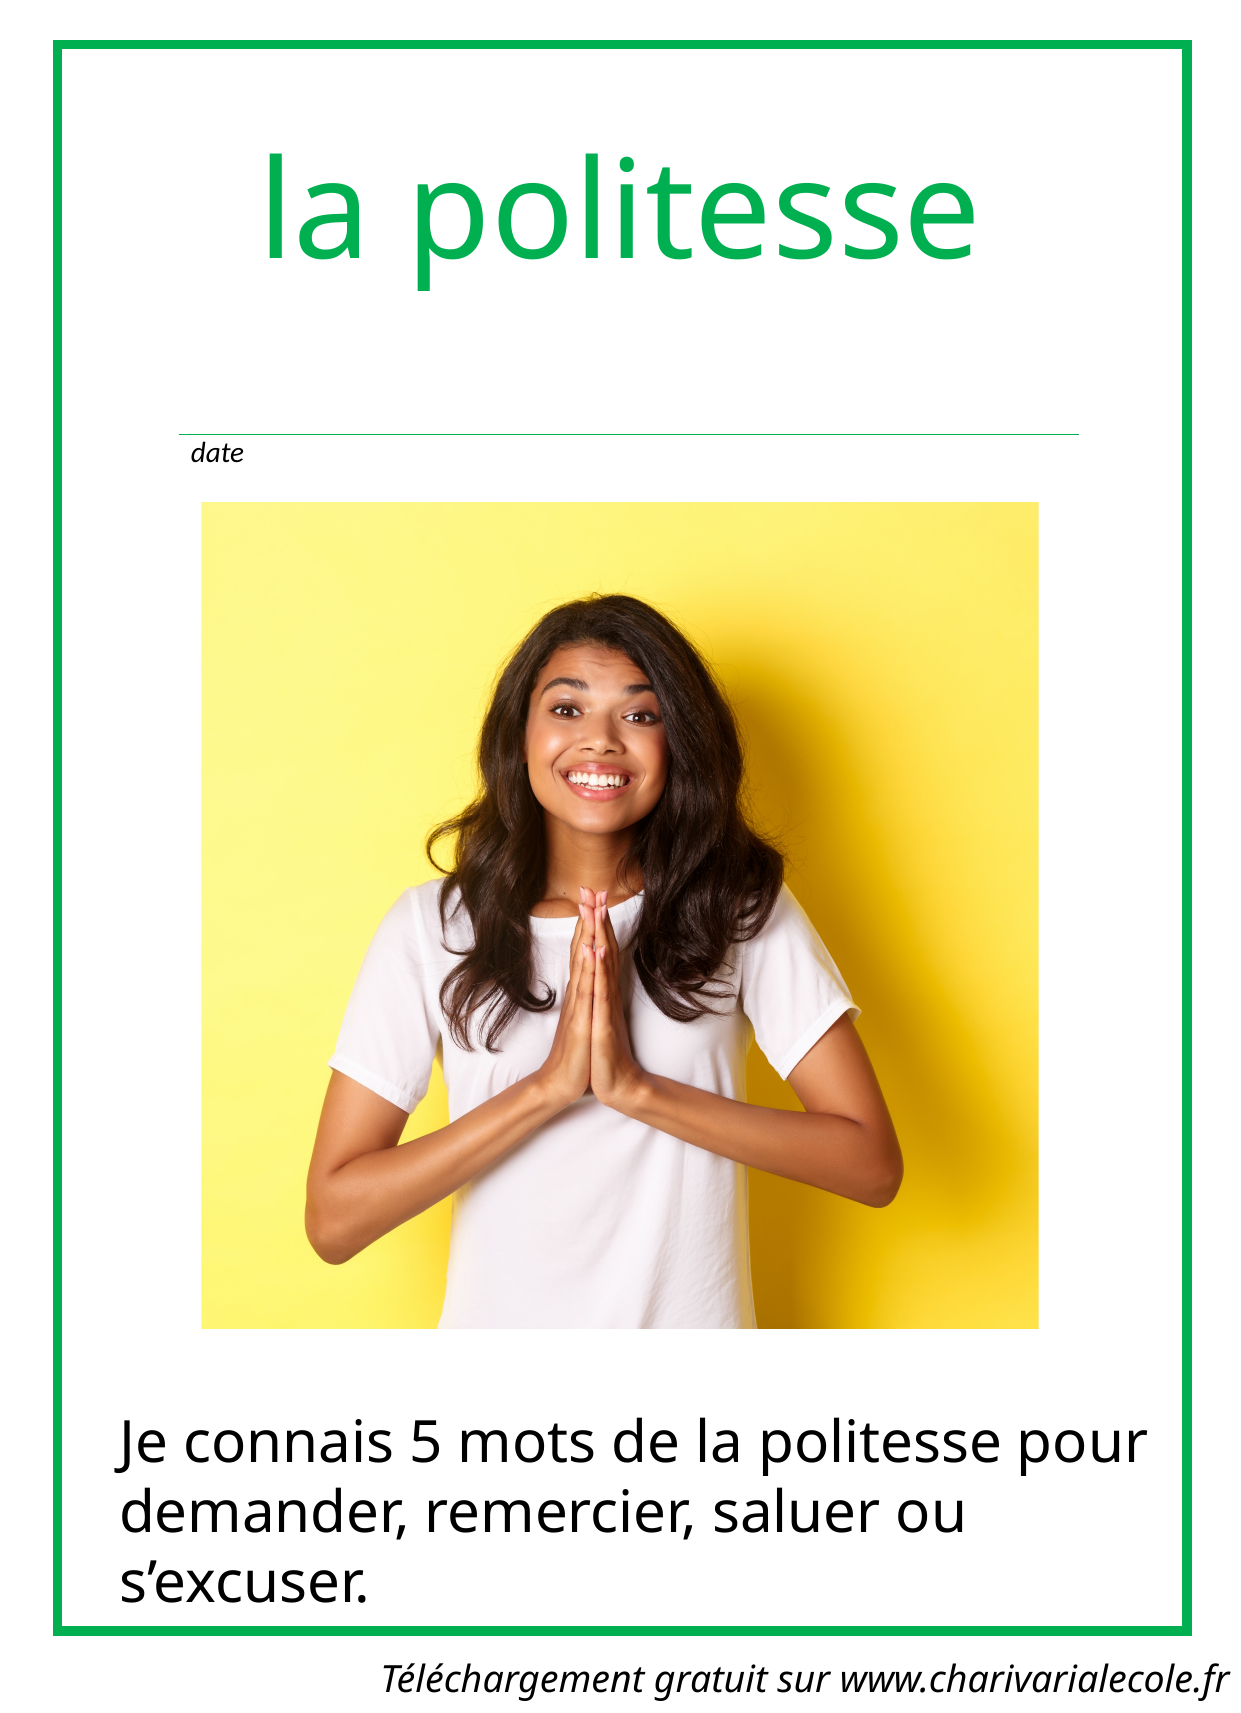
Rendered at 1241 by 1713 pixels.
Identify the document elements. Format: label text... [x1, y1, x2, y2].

picture [201, 502, 1039, 1330]
text_box [56, 44, 1188, 1632]
title la politesse [27, 0, 1213, 296]
